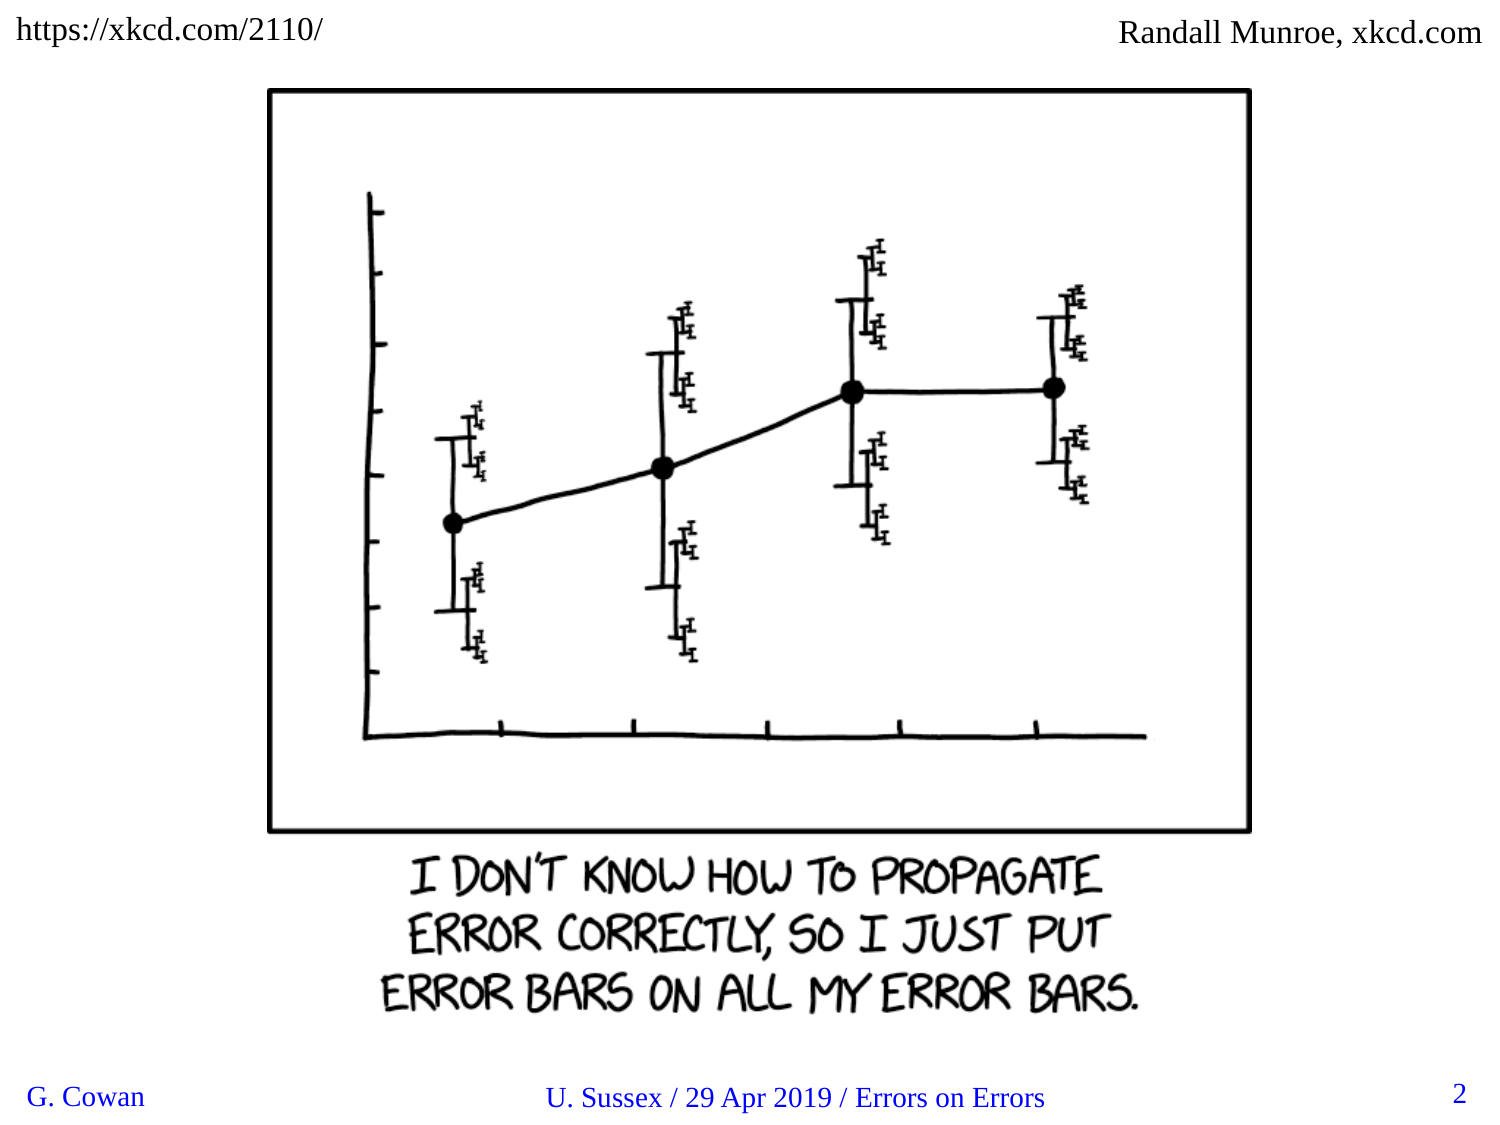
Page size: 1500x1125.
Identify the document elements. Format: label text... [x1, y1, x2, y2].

picture [266, 88, 1252, 1029]
text_box https://xkcd.com/2110/ [1, 0, 339, 55]
slide_number G. Cowan [11, 1069, 253, 1114]
slide_number 2 [927, 1066, 1483, 1125]
footer U. Sussex / 29 Apr 2019 / Errors on Errors [312, 1070, 927, 1125]
text_box Randall Munroe, xkcd.com [1103, 2, 1498, 58]
